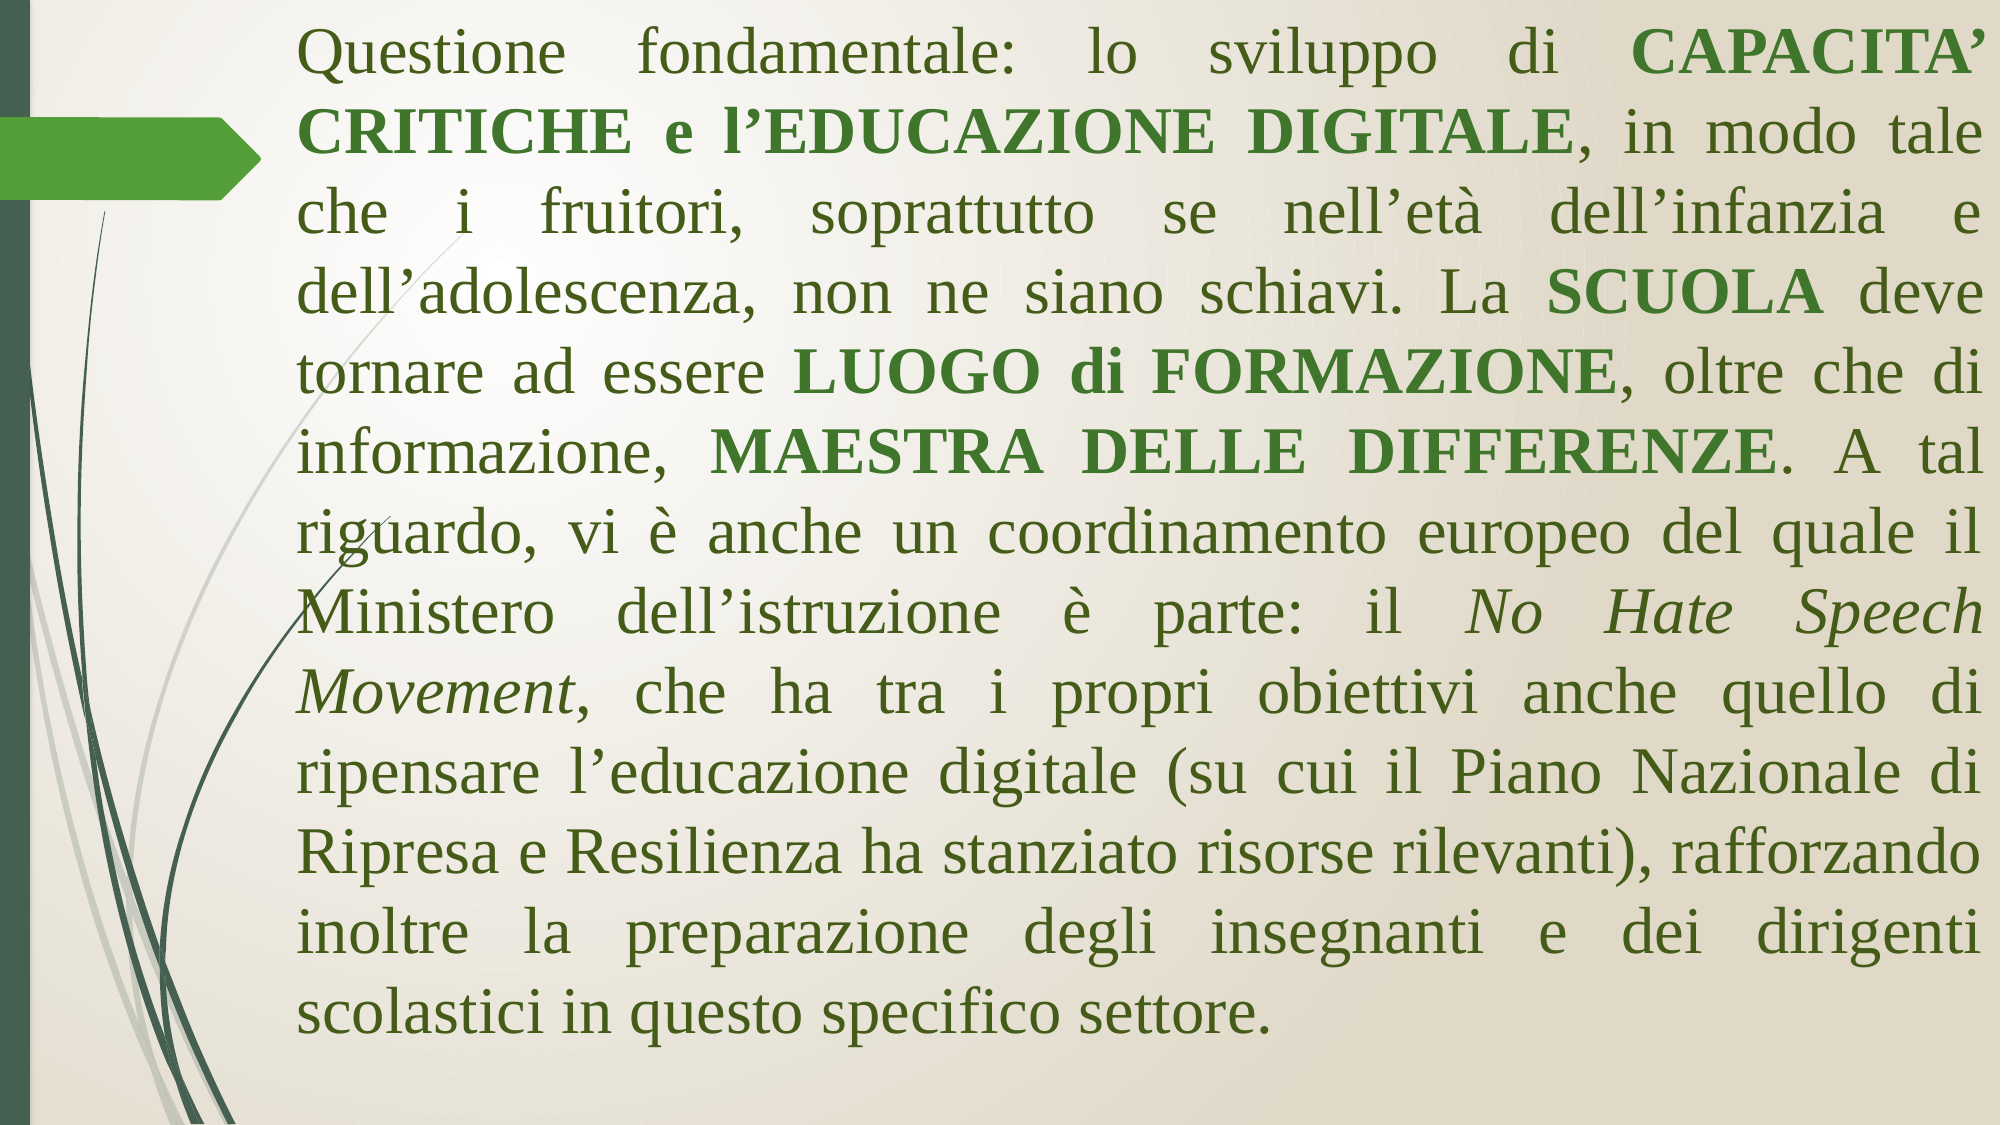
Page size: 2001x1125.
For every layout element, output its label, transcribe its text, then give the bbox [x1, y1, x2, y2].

text_box Questione fondamentale: lo sviluppo di CAPACITA’ CRITICHE e l’EDUCAZIONE DIGITALE, in modo tale che i fruitori, soprattutto se nell’età dell’infanzia e dell’adolescenza, non ne siano schiavi. La SCUOLA deve tornare ad essere LUOGO di FORMAZIONE, oltre che di informazione, MAESTRA DELLE DIFFERENZE. A tal riguardo, vi è anche un coordinamento europeo del quale il Ministero dell’istruzione è parte: il No Hate Speech Movement, che ha tra i propri obiettivi anche quello di ripensare l’educazione digitale (su cui il Piano Nazionale di Ripresa e Resilienza ha stanziato risorse rilevanti), rafforzando inoltre la preparazione degli insegnanti e dei dirigenti scolastici in questo specifico settore. [281, 0, 2000, 1055]
